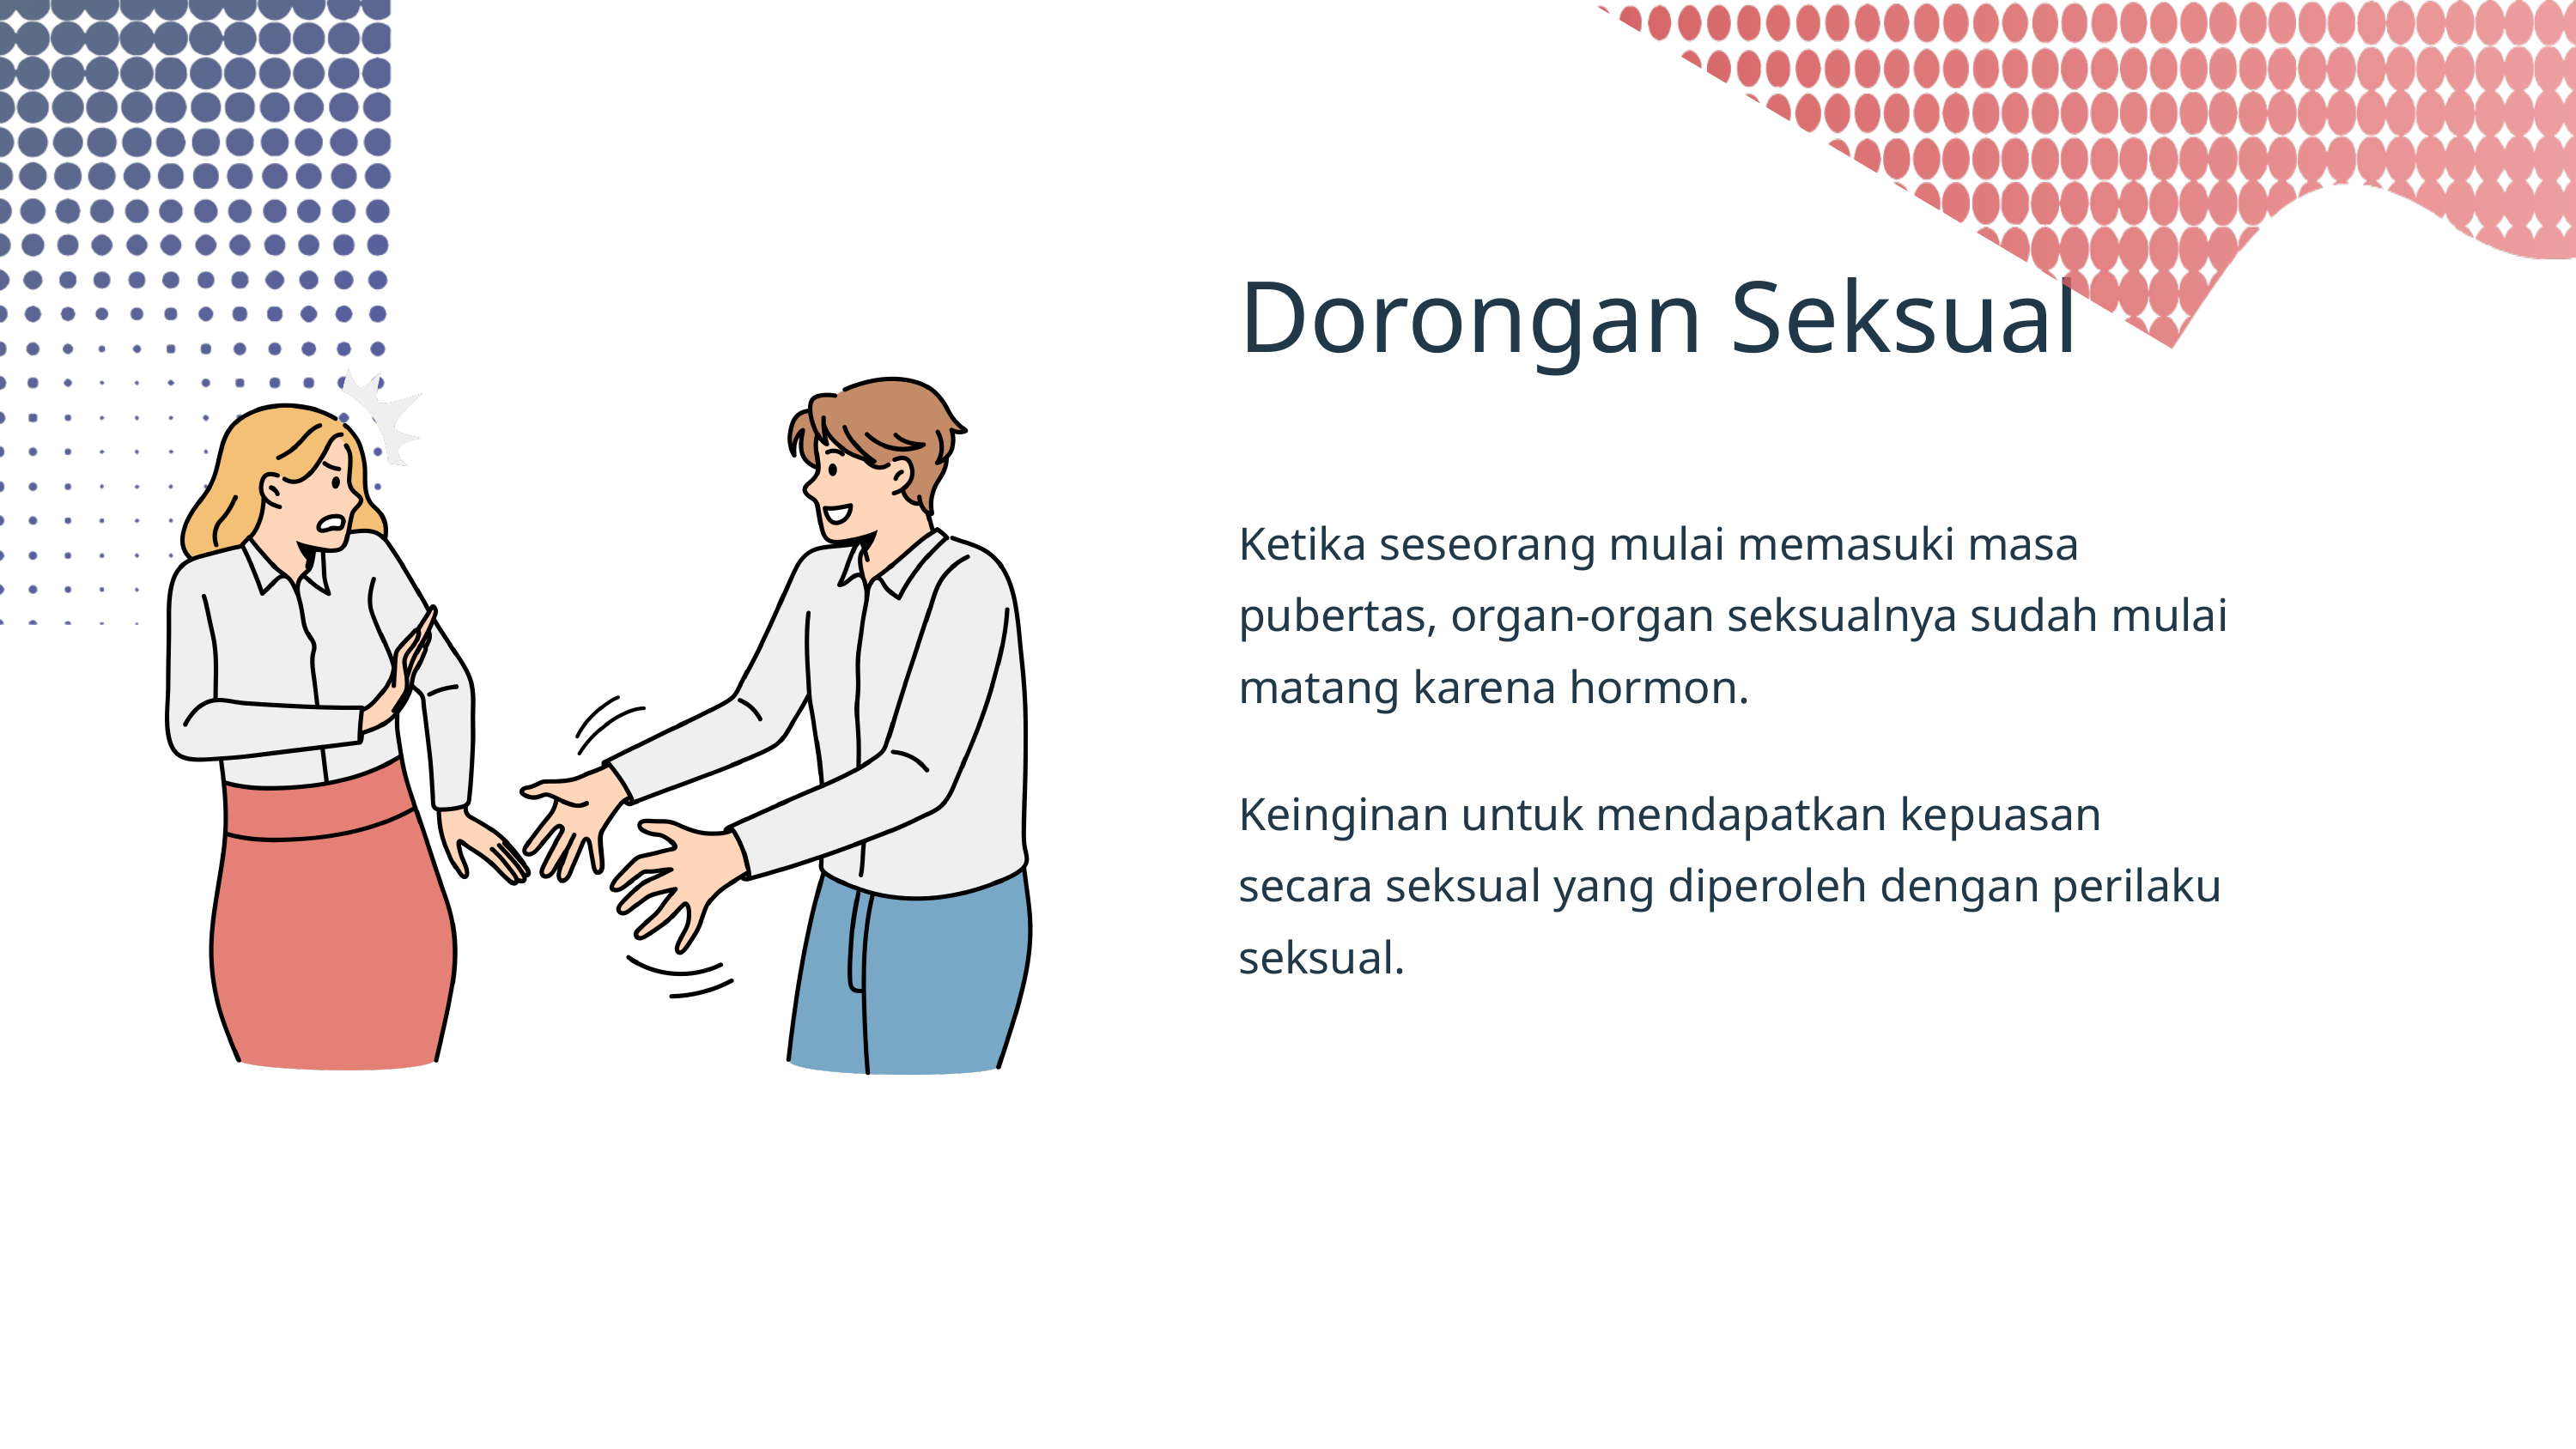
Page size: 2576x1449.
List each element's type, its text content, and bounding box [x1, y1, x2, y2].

text_box Ketika seseorang mulai memasuki masa pubertas, organ-organ seksualnya sudah mulai matang karena hormon. [1238, 497, 2233, 712]
text_box [164, 369, 1036, 1079]
text_box Keinginan untuk mendapatkan kepuasan secara seksual yang diperoleh dengan perilaku seksual. [1238, 767, 2233, 983]
text_box [0, 0, 392, 625]
text_box [1586, 0, 2576, 555]
text_box Dorongan Seksual [1238, 257, 2210, 373]
